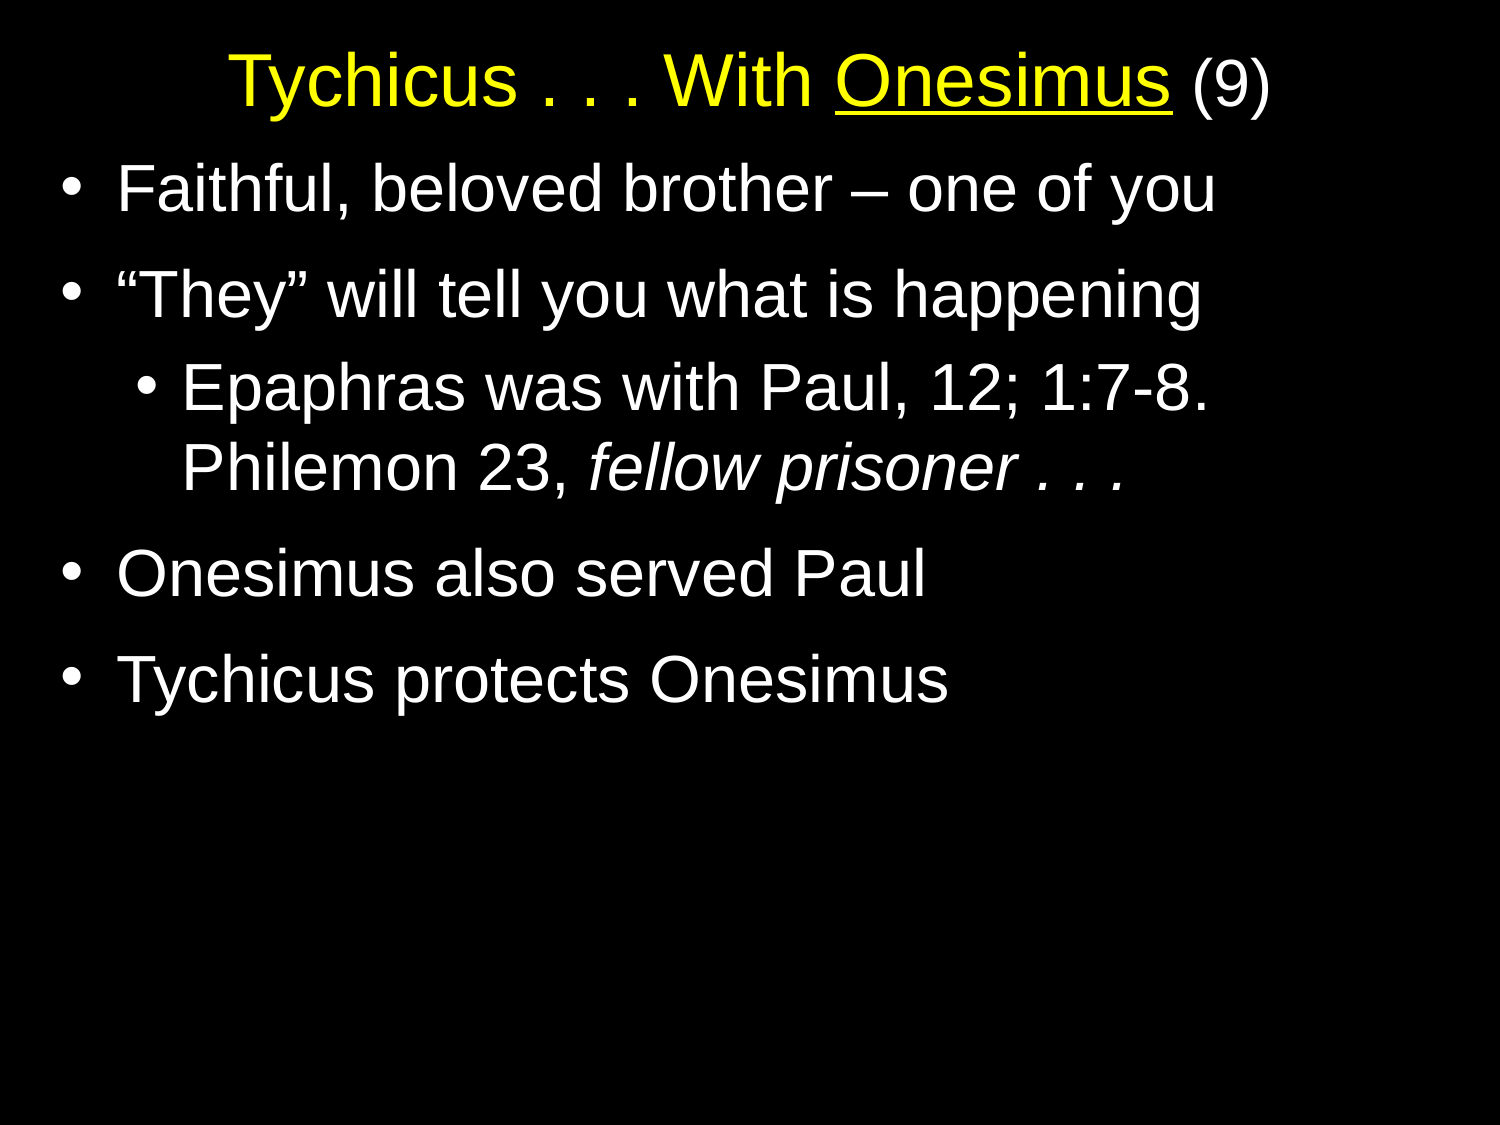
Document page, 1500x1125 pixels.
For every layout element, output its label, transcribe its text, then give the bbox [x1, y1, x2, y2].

title Tychicus . . . With Onesimus (9) [75, 15, 1425, 137]
list Faithful, beloved brother – one of you “They” will tell you what is happening Epaphras was with Paul, 12; 1:7-8. Philemon 23, fellow prisoner . . . Onesimus also served Paul Tychicus protects Onesimus [45, 137, 1458, 1050]
